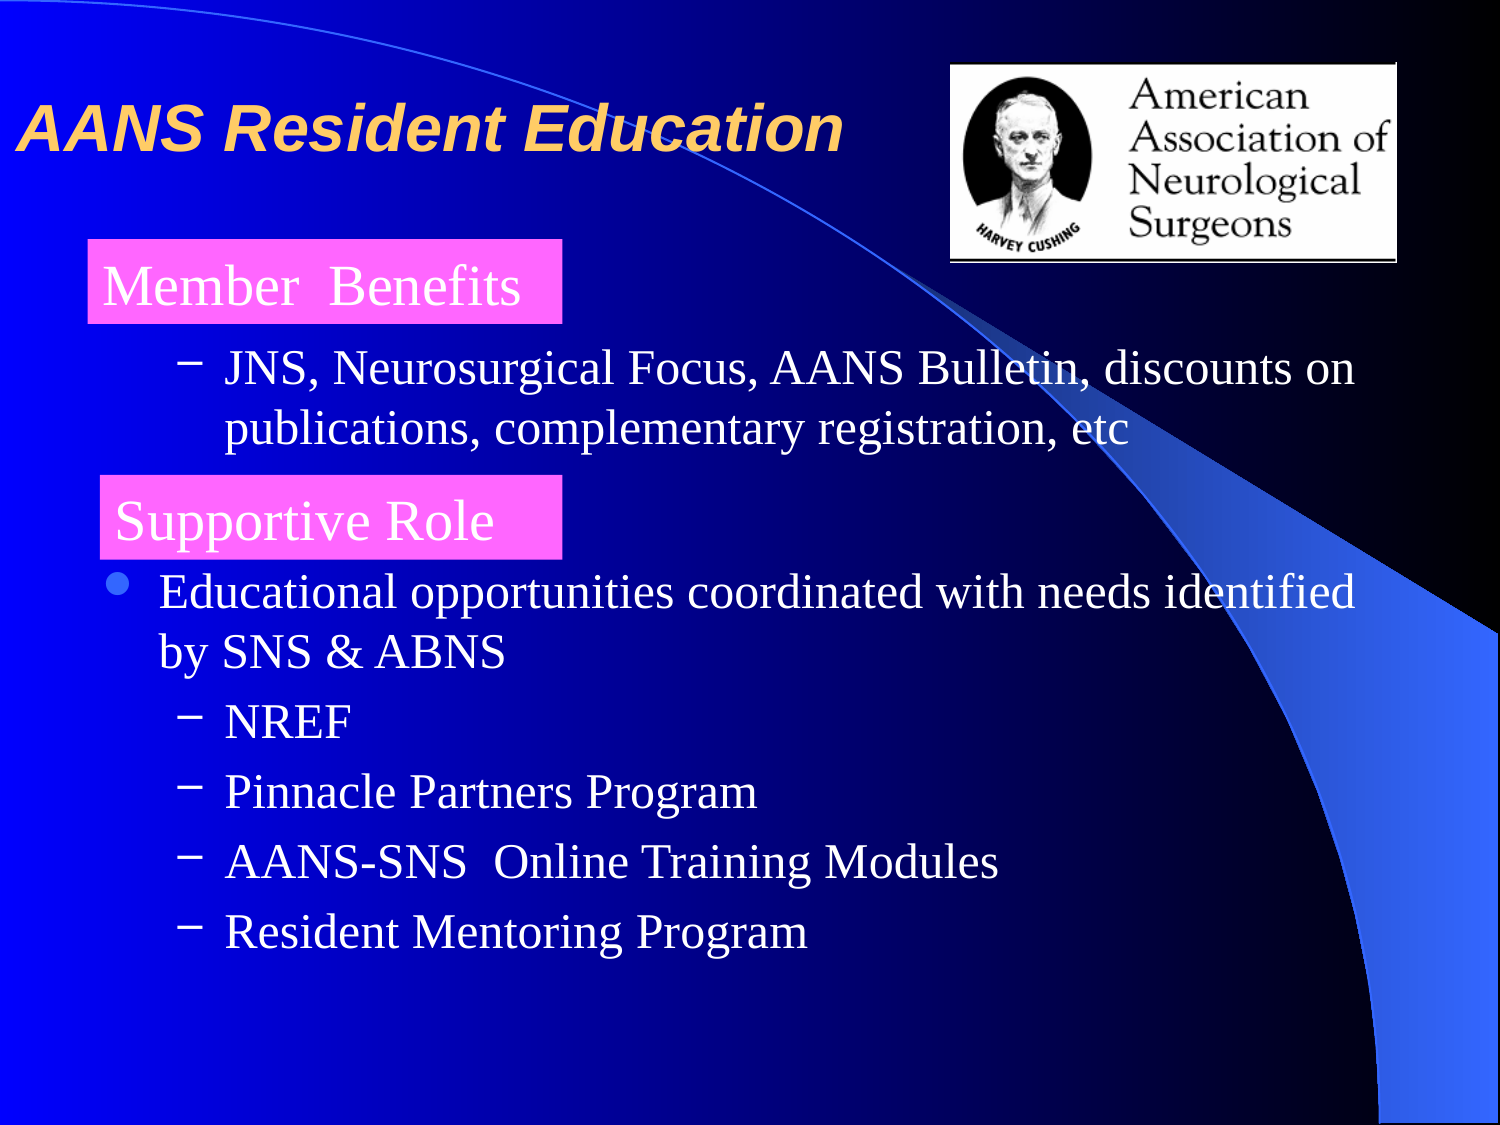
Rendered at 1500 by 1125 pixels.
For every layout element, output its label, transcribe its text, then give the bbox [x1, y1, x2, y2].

text_box Supportive Role [99, 474, 563, 560]
list JNS, Neurosurgical Focus, AANS Bulletin, discounts on publications, complementary registration, etc Educational opportunities coordinated with needs identified by SNS & ABNS NREF Pinnacle Partners Program AANS-SNS Online Training Modules Resident Mentoring Program [87, 237, 1401, 1013]
title AANS Resident Education [0, 62, 901, 188]
text_box Member Benefits [87, 239, 563, 324]
picture [949, 62, 1397, 263]
